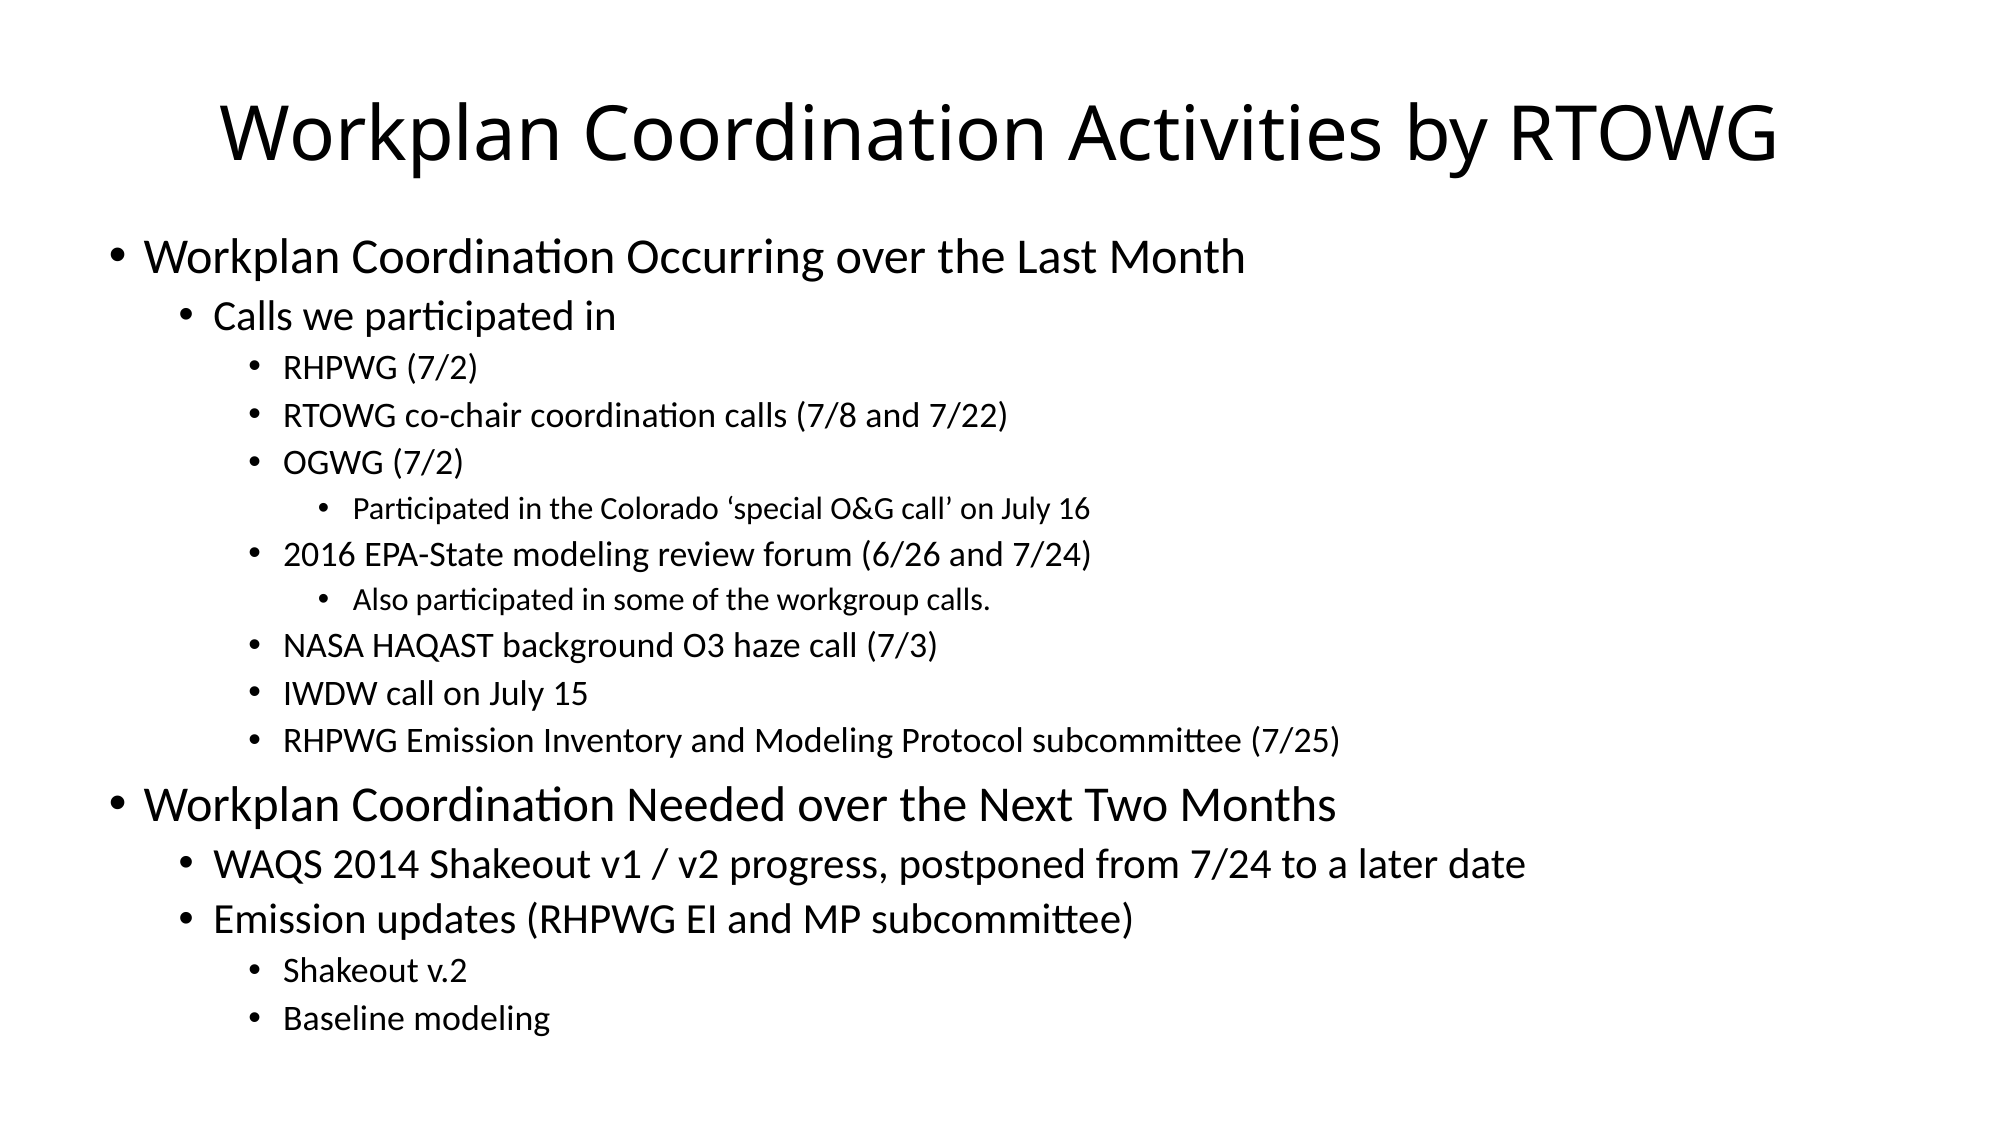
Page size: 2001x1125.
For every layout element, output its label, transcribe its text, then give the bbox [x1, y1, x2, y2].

list Workplan Coordination Occurring over the Last Month Calls we participated in RHPWG (7/2) RTOWG co-chair coordination calls (7/8 and 7/22) OGWG (7/2) Participated in the Colorado ‘special O&G call’ on July 16 2016 EPA-State modeling review forum (6/26 and 7/24) Also participated in some of the workgroup calls. NASA HAQAST background O3 haze call (7/3) IWDW call on July 15 RHPWG Emission Inventory and Modeling Protocol subcommittee (7/25) Workplan Coordination Needed over the Next Two Months WAQS 2014 Shakeout v1 / v2 progress, postponed from 7/24 to a later date Emission updates (RHPWG EI and MP subcommittee) Shakeout v.2 Baseline modeling [93, 222, 1903, 1052]
title Workplan Coordination Activities by RTOWG [137, 59, 1863, 213]
